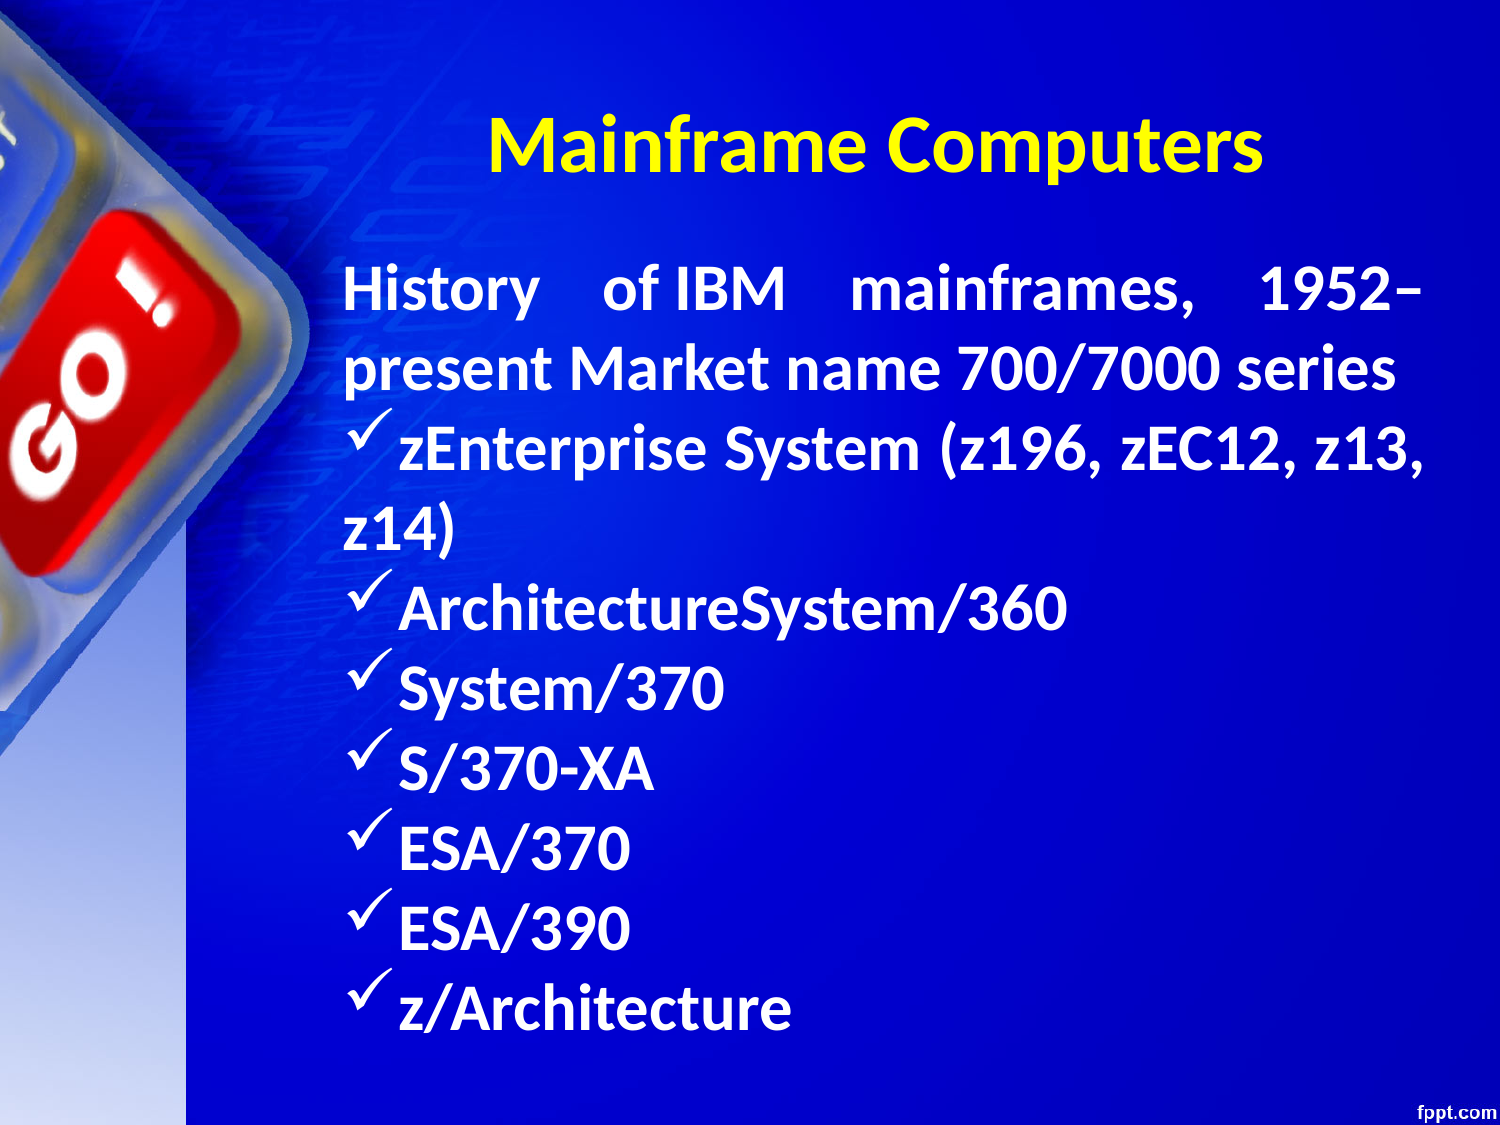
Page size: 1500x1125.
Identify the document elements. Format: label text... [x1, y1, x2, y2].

text_box History of IBM mainframes, 1952–present Market name 700/7000 series zEnterprise System (z196, zEC12, z13, z14) ArchitectureSystem/360 System/370 S/370-XA ESA/370 ESA/390 z/Architecture [328, 236, 1442, 1052]
title Mainframe Computers [300, 45, 1452, 233]
picture [0, 0, 1500, 1125]
